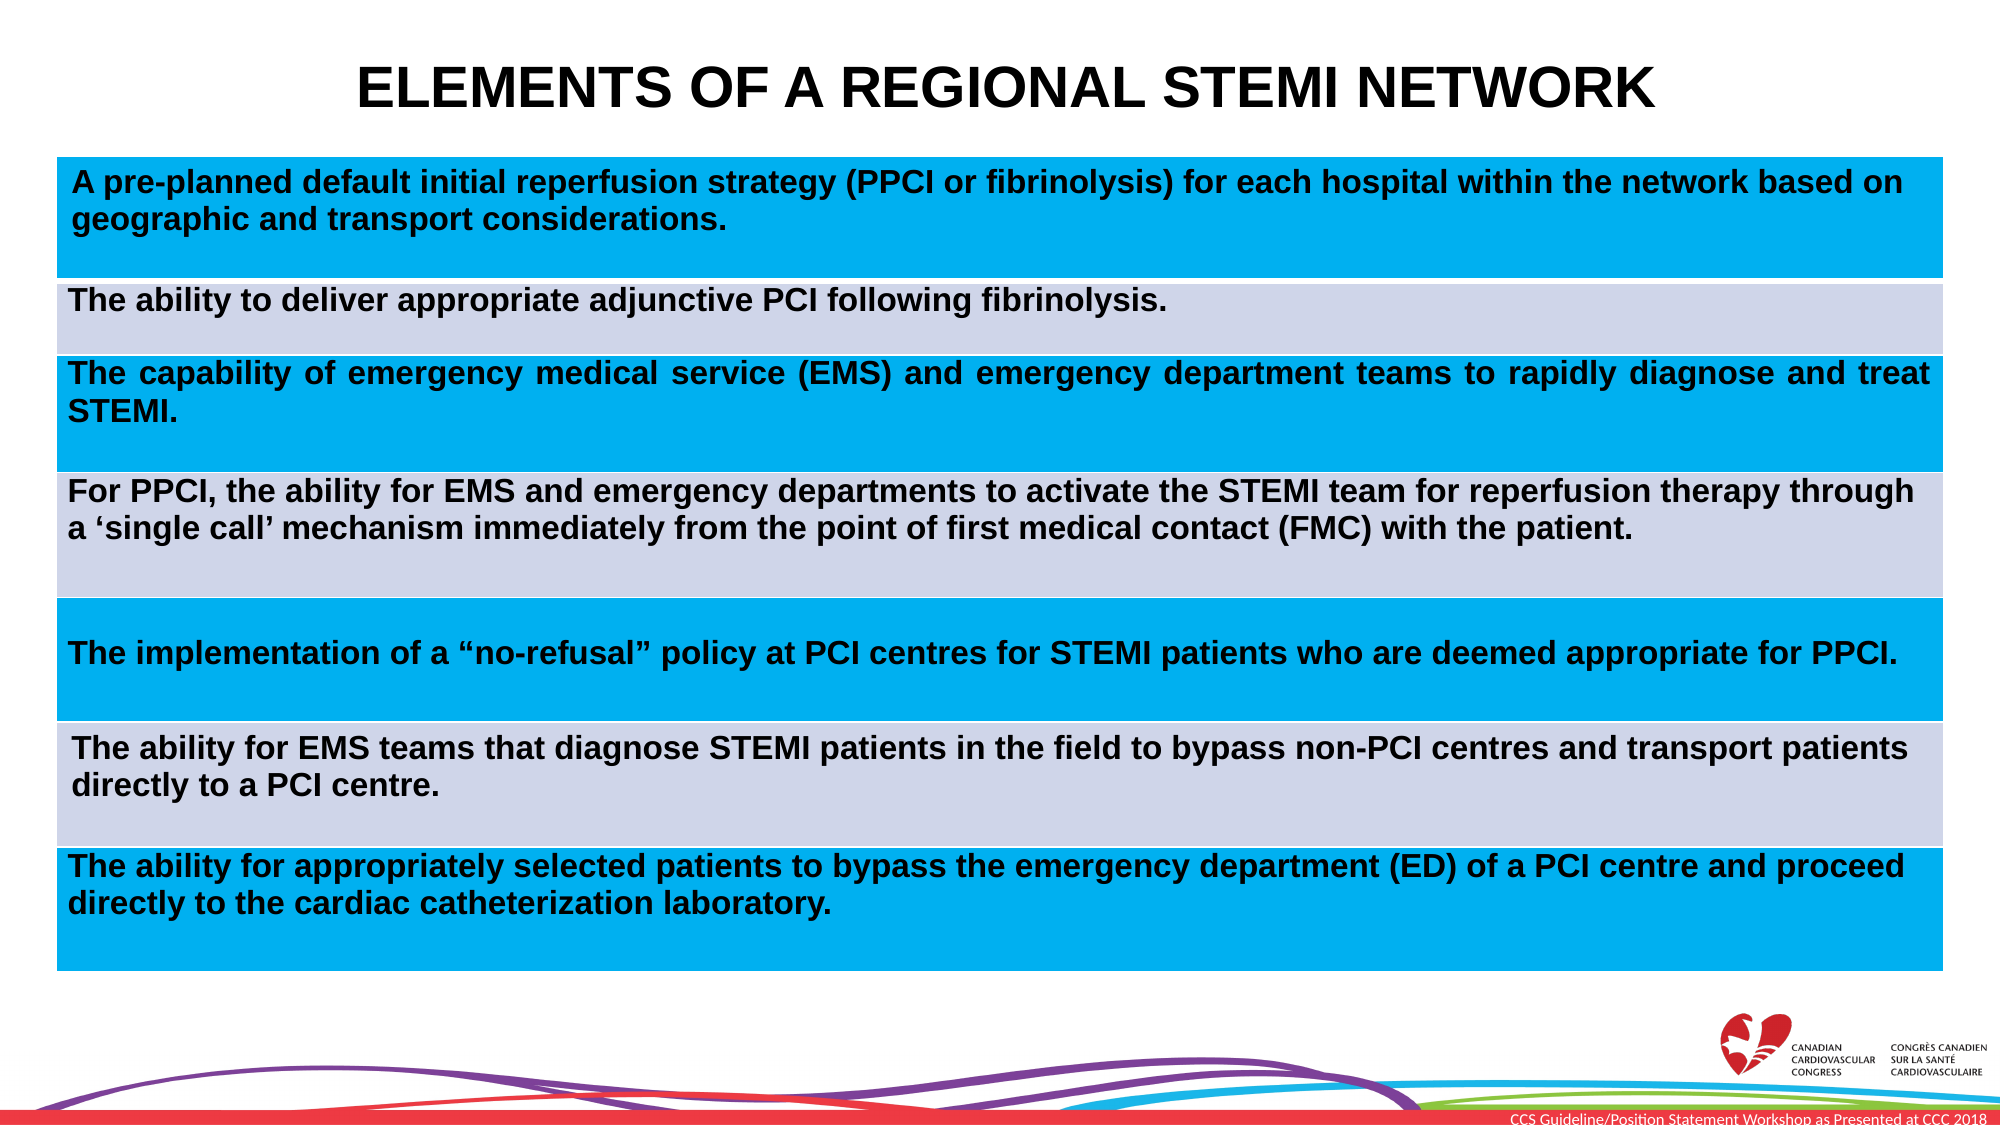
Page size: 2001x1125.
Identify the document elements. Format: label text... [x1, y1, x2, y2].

table_header A pre-planned default initial reperfusion strategy (PPCI or fibrinolysis) for each hospital within the network based on geographic and transport considerations. [57, 157, 1943, 278]
table_cell The capability of emergency medical service (EMS) and emergency department teams to rapidly diagnose and treat STEMI. [57, 356, 1943, 472]
picture [0, 989, 2001, 1125]
table_cell For PPCI, the ability for EMS and emergency departments to activate the STEMI team for reperfusion therapy through a ‘single call’ mechanism immediately from the point of first medical contact (FMC) with the patient. [57, 473, 1943, 597]
table_cell The ability to deliver appropriate adjunctive PCI following fibrinolysis. [57, 284, 1943, 354]
table_cell The ability for appropriately selected patients to bypass the emergency department (ED) of a PCI centre and proceed directly to the cardiac catheterization laboratory. [57, 848, 1943, 971]
table_cell The ability for EMS teams that diagnose STEMI patients in the field to bypass non-PCI centres and transport patients directly to a PCI centre. [57, 723, 1943, 846]
text_box ELEMENTS OF A REGIONAL STEMI NETWORK [341, 41, 1672, 127]
table_cell The implementation of a “no-refusal” policy at PCI centres for STEMI patients who are deemed appropriate for PPCI. [57, 598, 1943, 721]
